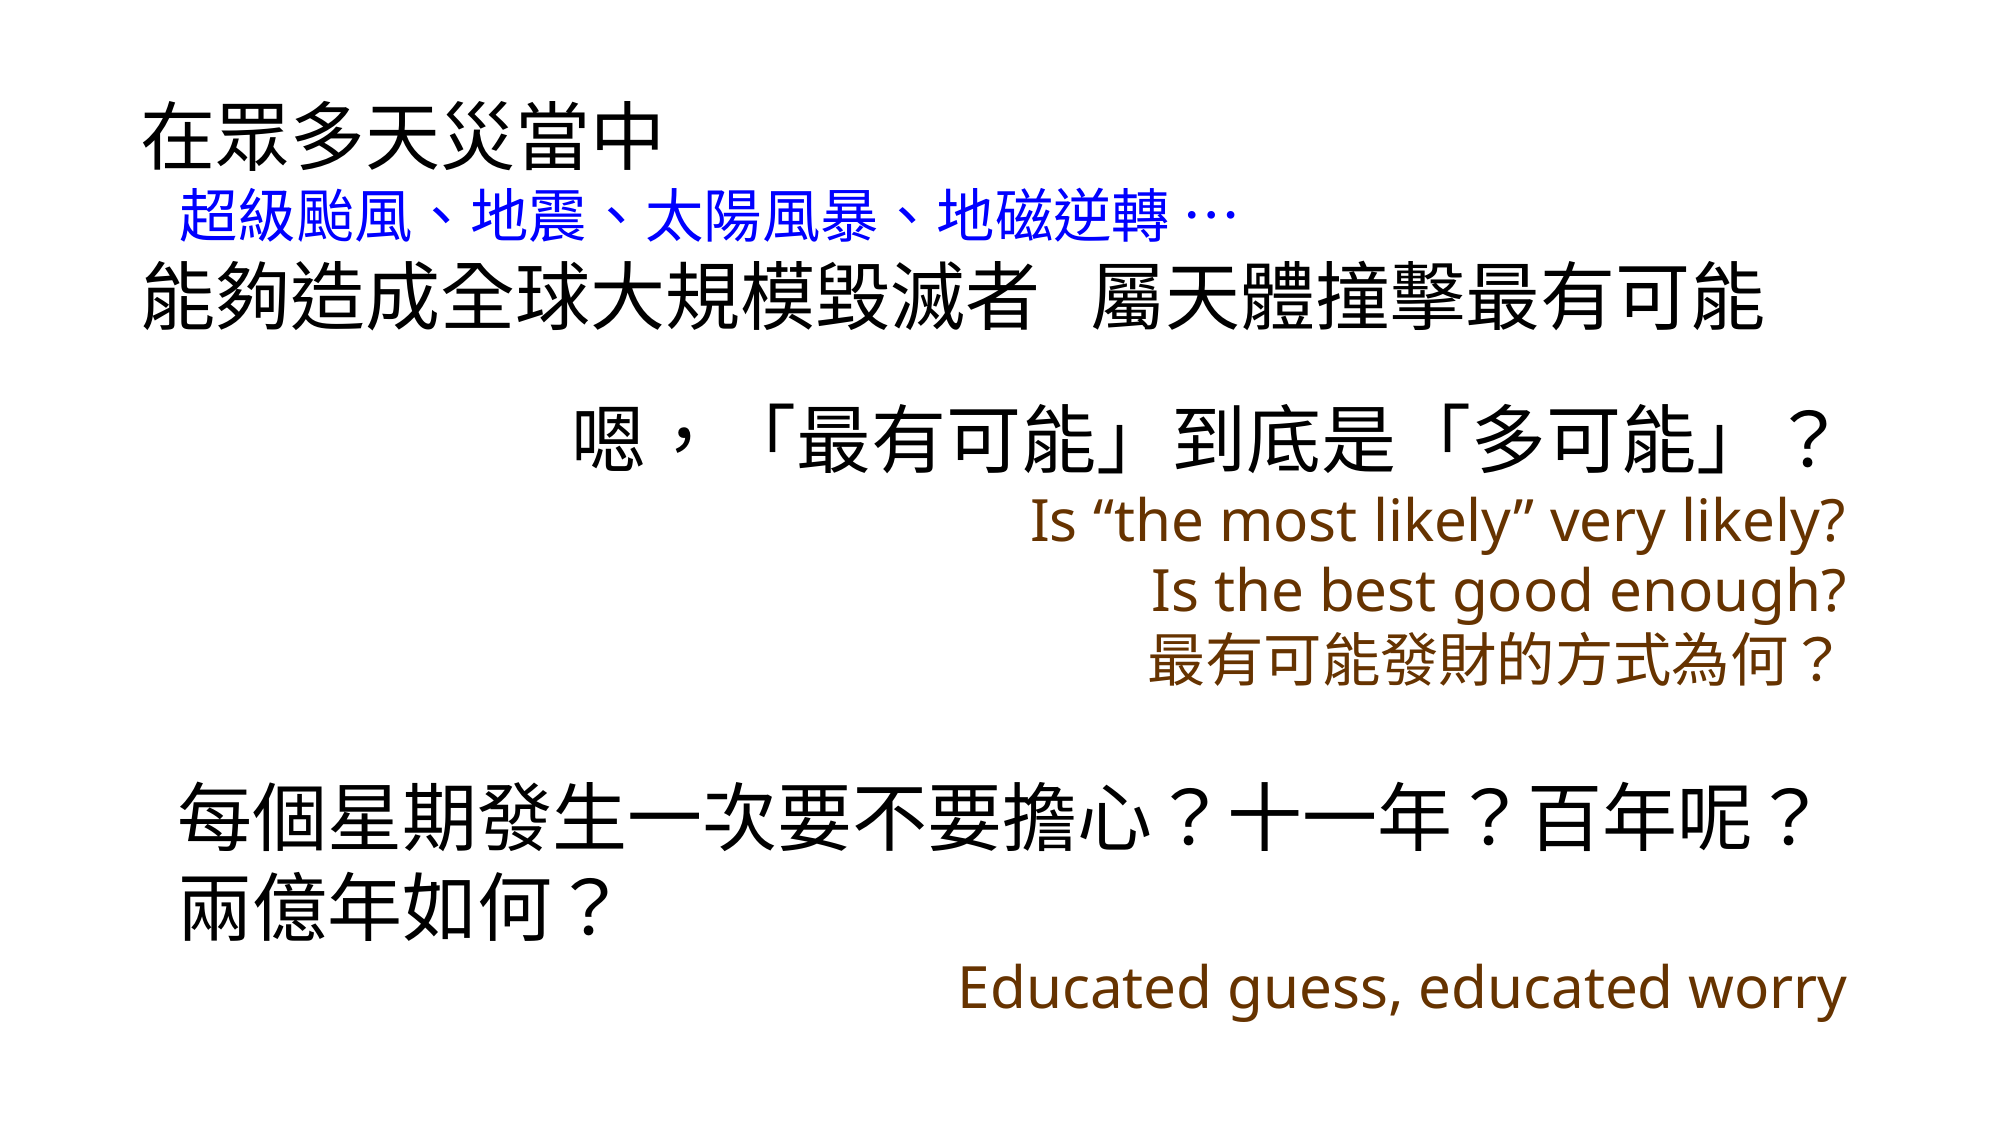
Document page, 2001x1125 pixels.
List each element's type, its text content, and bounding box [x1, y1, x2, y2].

text_box 每個星期發生一次要不要擔心？十一年？百年呢？兩億年如何？ Educated guess, educated worry [162, 763, 1863, 1028]
text_box 在眾多天災當中 超級颱風、地震、太陽風暴、地磁逆轉 … 能夠造成全球大規模毀滅者 屬天體撞擊最有可能 [125, 82, 1898, 347]
text_box 嗯，「最有可能」到底是「多可能」？ Is “the most likely” very likely? Is the best good enough? 最有可能發財的方式為何？ [208, 385, 1862, 700]
